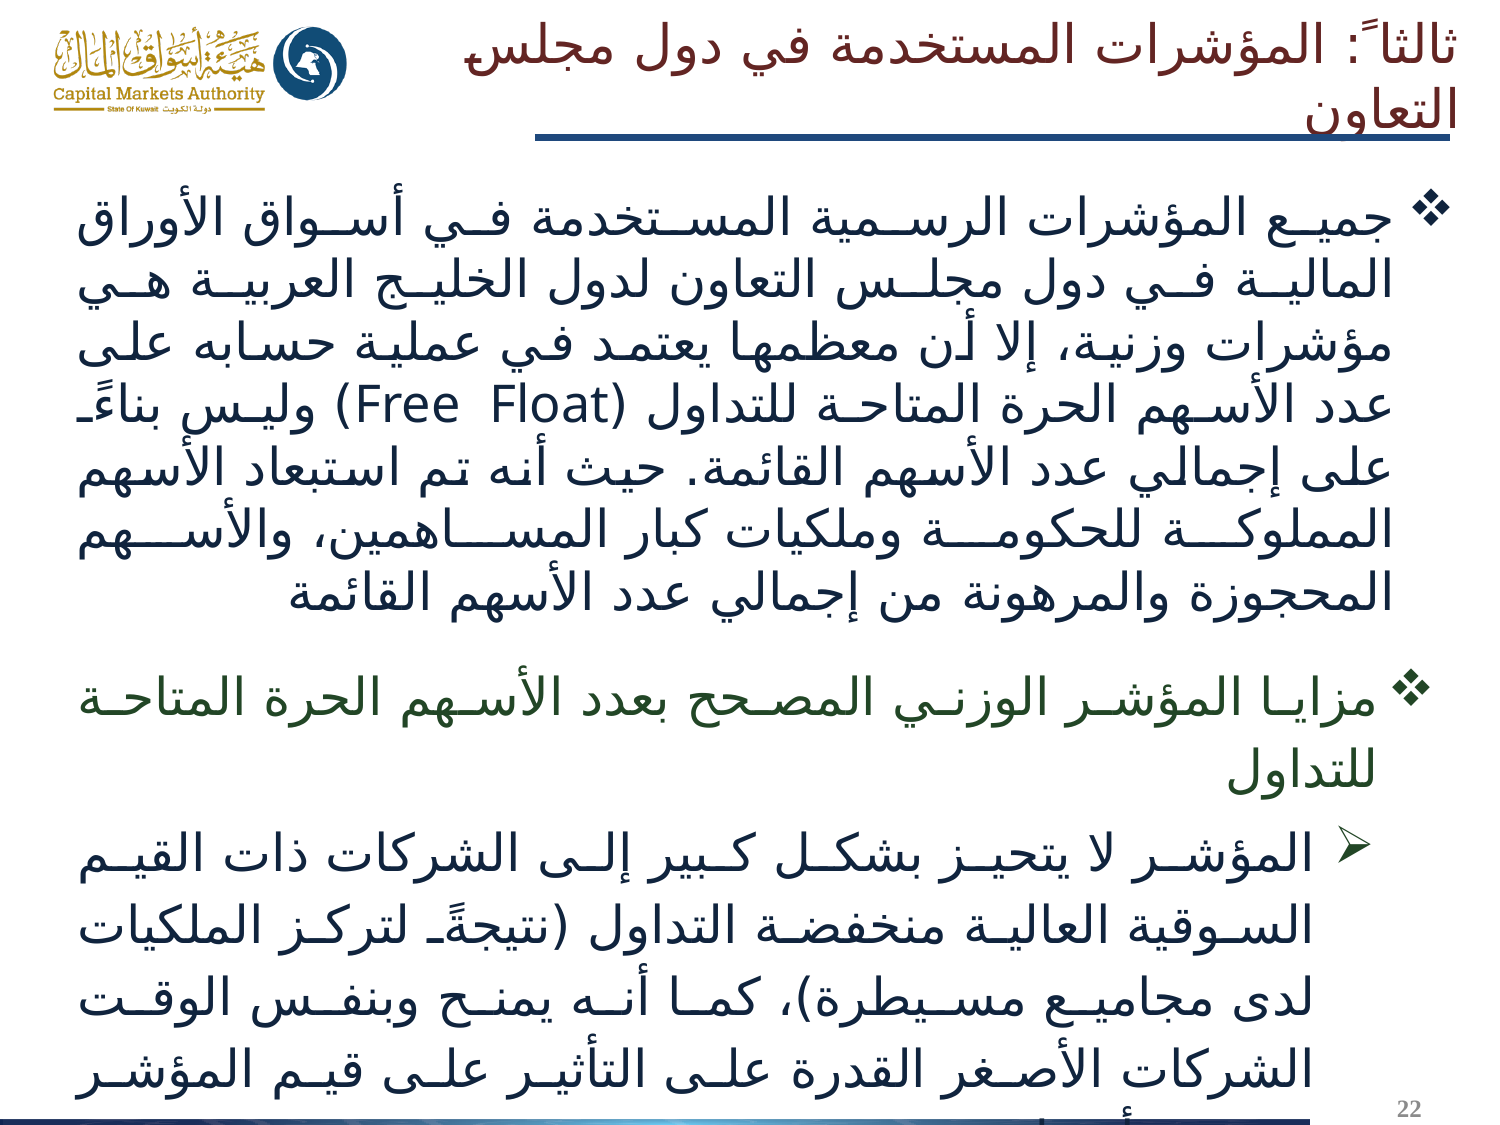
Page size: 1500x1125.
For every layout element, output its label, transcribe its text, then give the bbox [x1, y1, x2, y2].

text_box ثالثا ً: المؤشرات المستخدمة في دول مجلس التعاون [391, 12, 1475, 137]
picture [12, 4, 388, 137]
text_box جميع المؤشرات الرسمية المستخدمة في أسواق الأوراق المالية في دول مجلس التعاون لدول الخليج العربية هي مؤشرات وزنية، إلا أن معظمها يعتمد في عملية حسابه على عدد الأسهم الحرة المتاحة للتداول (Free Float) وليس بناءً على إجمالي عدد الأسهم القائمة. حيث أنه تم استبعاد الأسهم المملوكة للحكومة وملكيات كبار المساهمين، والأسهم المحجوزة والمرهونة من إجمالي عدد الأسهم القائمة [62, 175, 1470, 628]
picture [0, 1119, 1310, 1125]
text_box مزايا المؤشر الوزني المصحح بعدد الأسهم الحرة المتاحة للتداول المؤشر لا يتحيز بشكل كبير إلى الشركات ذات القيم السوقية العالية منخفضة التداول (نتيجةً لتركز الملكيات لدى مجاميع مسيطرة)، كما أنه يمنح وبنفس الوقت الشركات الأصغر القدرة على التأثير على قيم المؤشر وبصورة أفضل. [62, 646, 1450, 1125]
